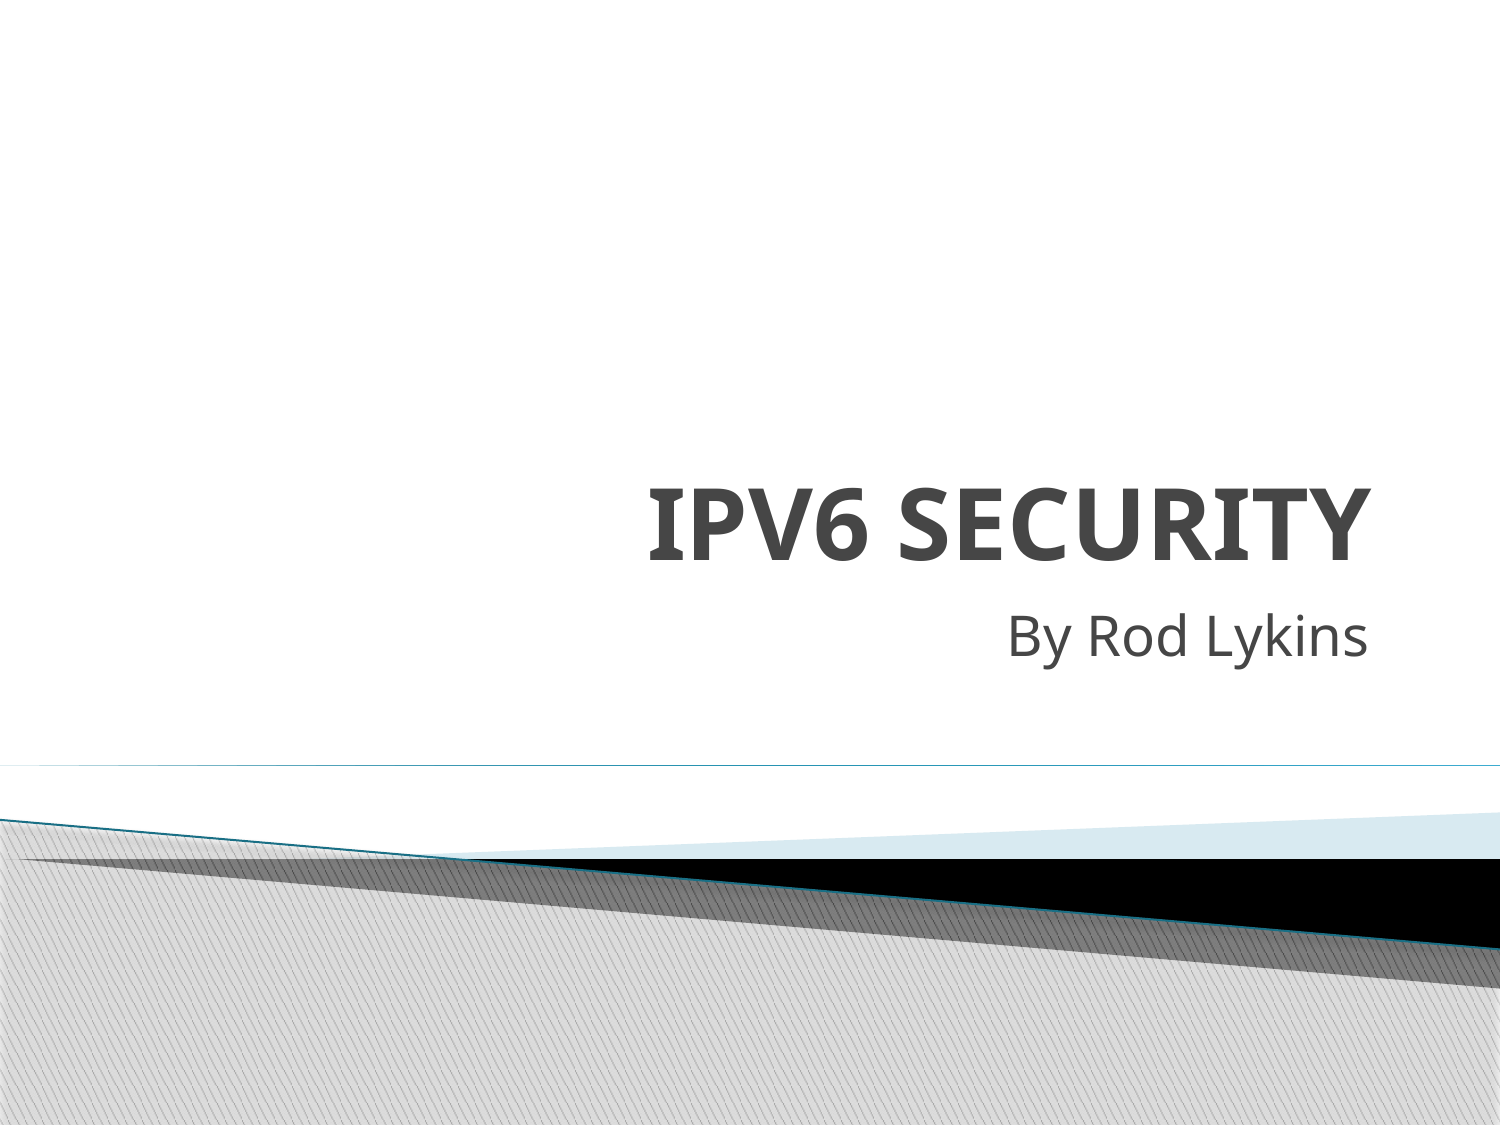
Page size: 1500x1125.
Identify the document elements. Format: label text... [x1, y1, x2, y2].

picture [5, 859, 1500, 989]
subtitle By Rod Lykins [112, 592, 1388, 790]
title IPV6 SECURITY [112, 287, 1388, 588]
